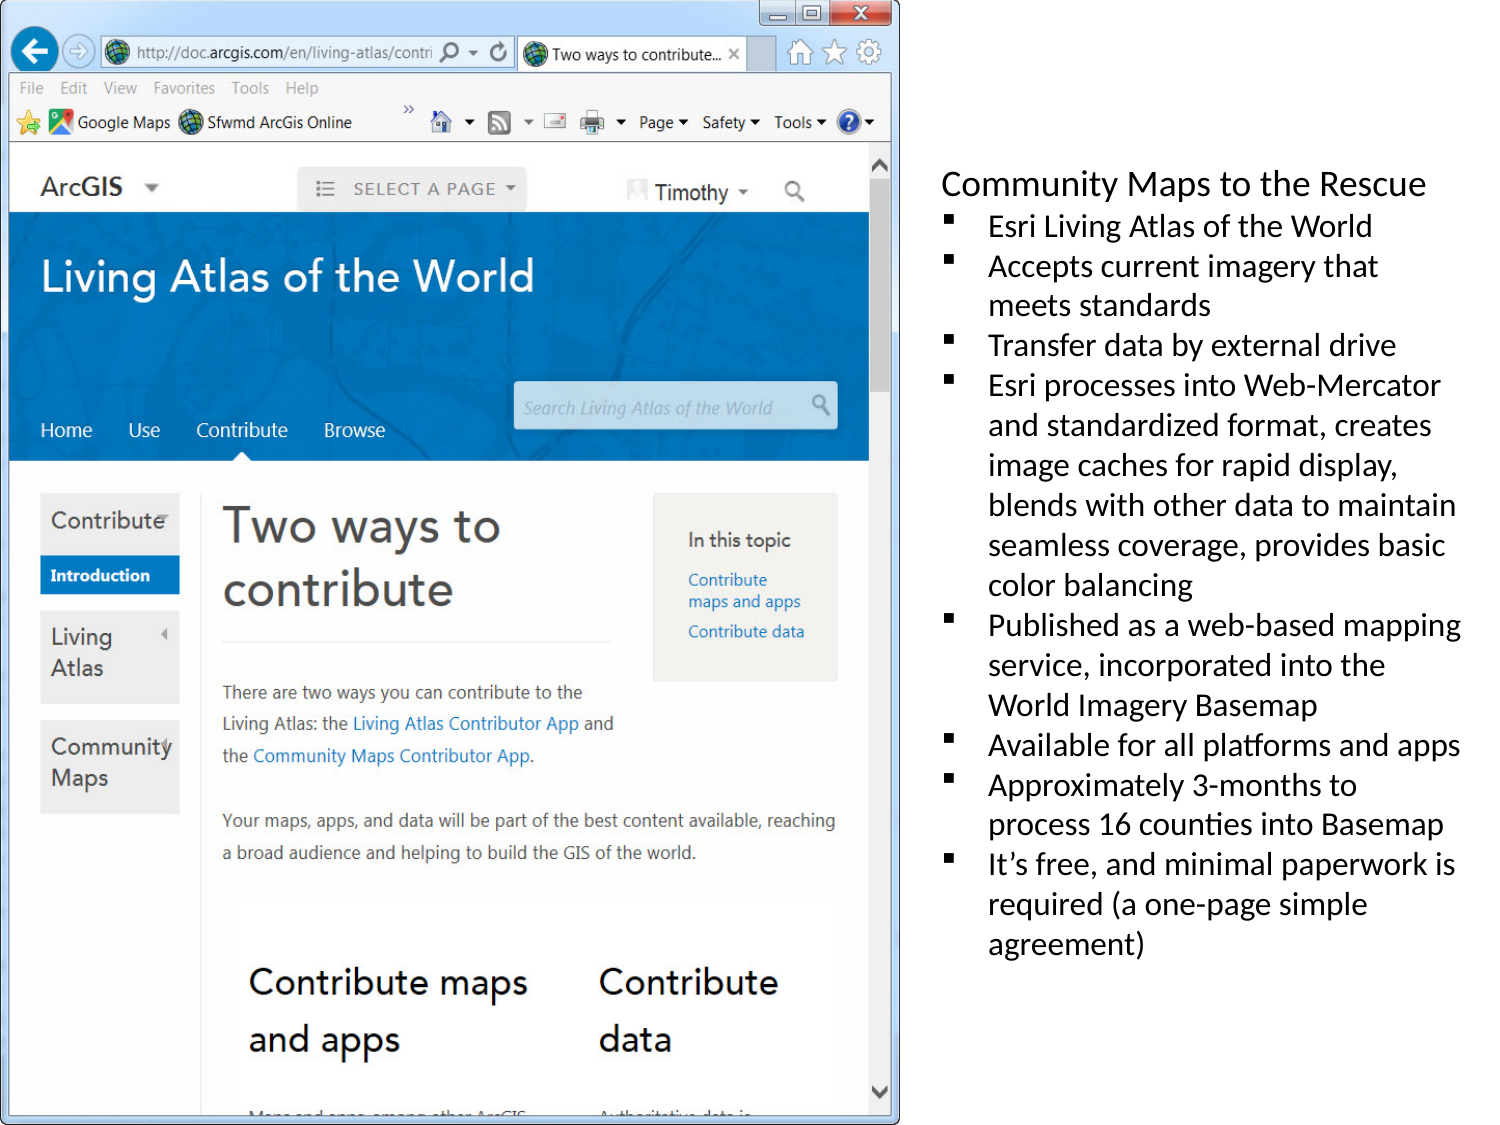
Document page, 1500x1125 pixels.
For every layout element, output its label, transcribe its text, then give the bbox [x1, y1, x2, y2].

picture [0, 0, 900, 1125]
text_box Community Maps to the Rescue Esri Living Atlas of the World Accepts current imagery that meets standards Transfer data by external drive Esri processes into Web-Mercator and standardized format, creates image caches for rapid display, blends with other data to maintain seamless coverage, provides basic color balancing Published as a web-based mapping service, incorporated into the World Imagery Basemap Available for all platforms and apps Approximately 3-months to process 16 counties into Basemap It’s free, and minimal paperwork is required (a one-page simple agreement) [926, 151, 1479, 970]
